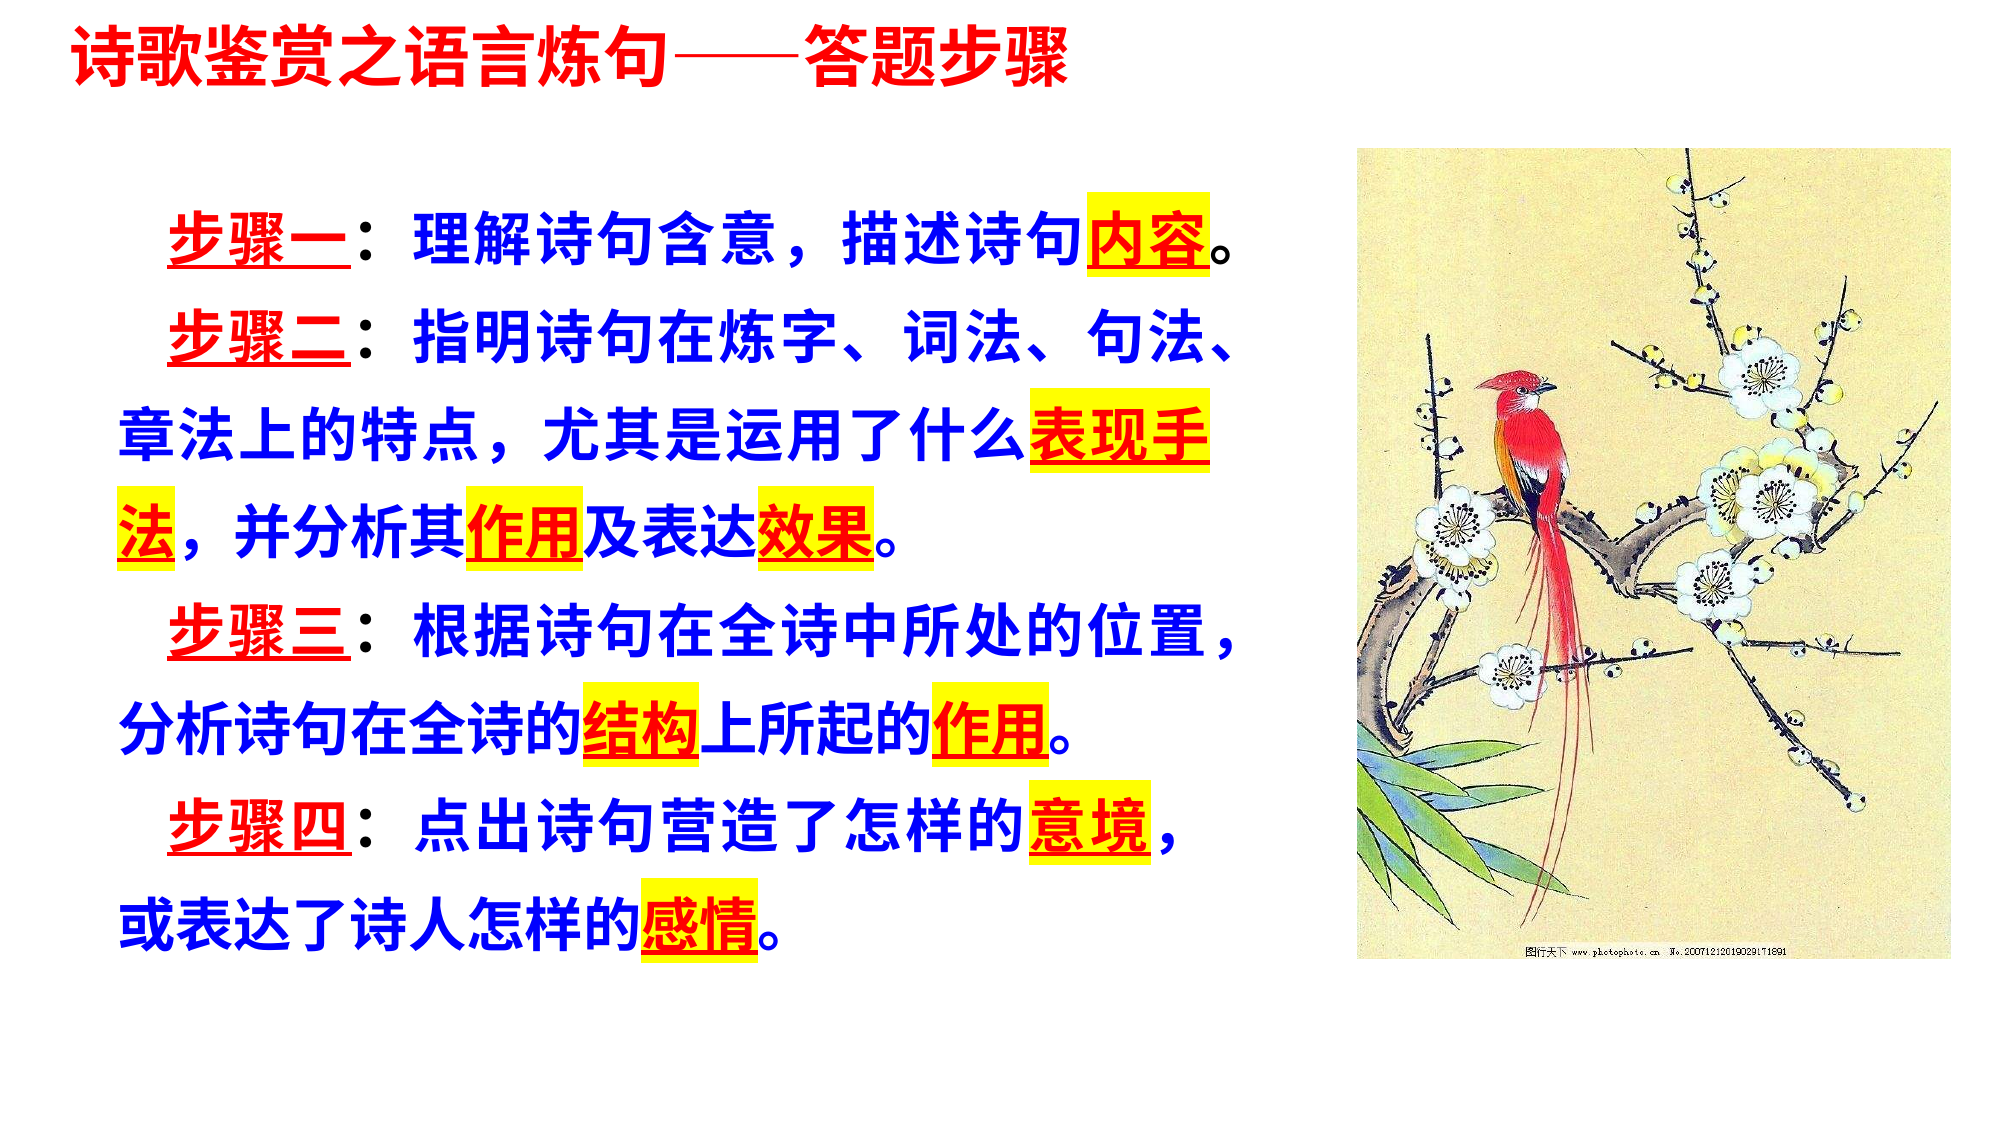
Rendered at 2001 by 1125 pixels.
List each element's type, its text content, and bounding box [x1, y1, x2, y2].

text_box 步骤一：理解诗句含意，描述诗句内容。 步骤二：指明诗句在炼字、词法、句法、章法上的特点，尤其是运用了什么表现手法，并分析其作用及表达效果。 步骤三：根据诗句在全诗中所处的位置，分析诗句在全诗的结构上所起的作用。 步骤四：点出诗句营造了怎样的意境，或表达了诗人怎样的感情。 [102, 166, 1225, 965]
text_box 诗歌鉴赏之语言炼句——答题步骤 [54, 7, 1319, 102]
picture [1357, 148, 1951, 959]
